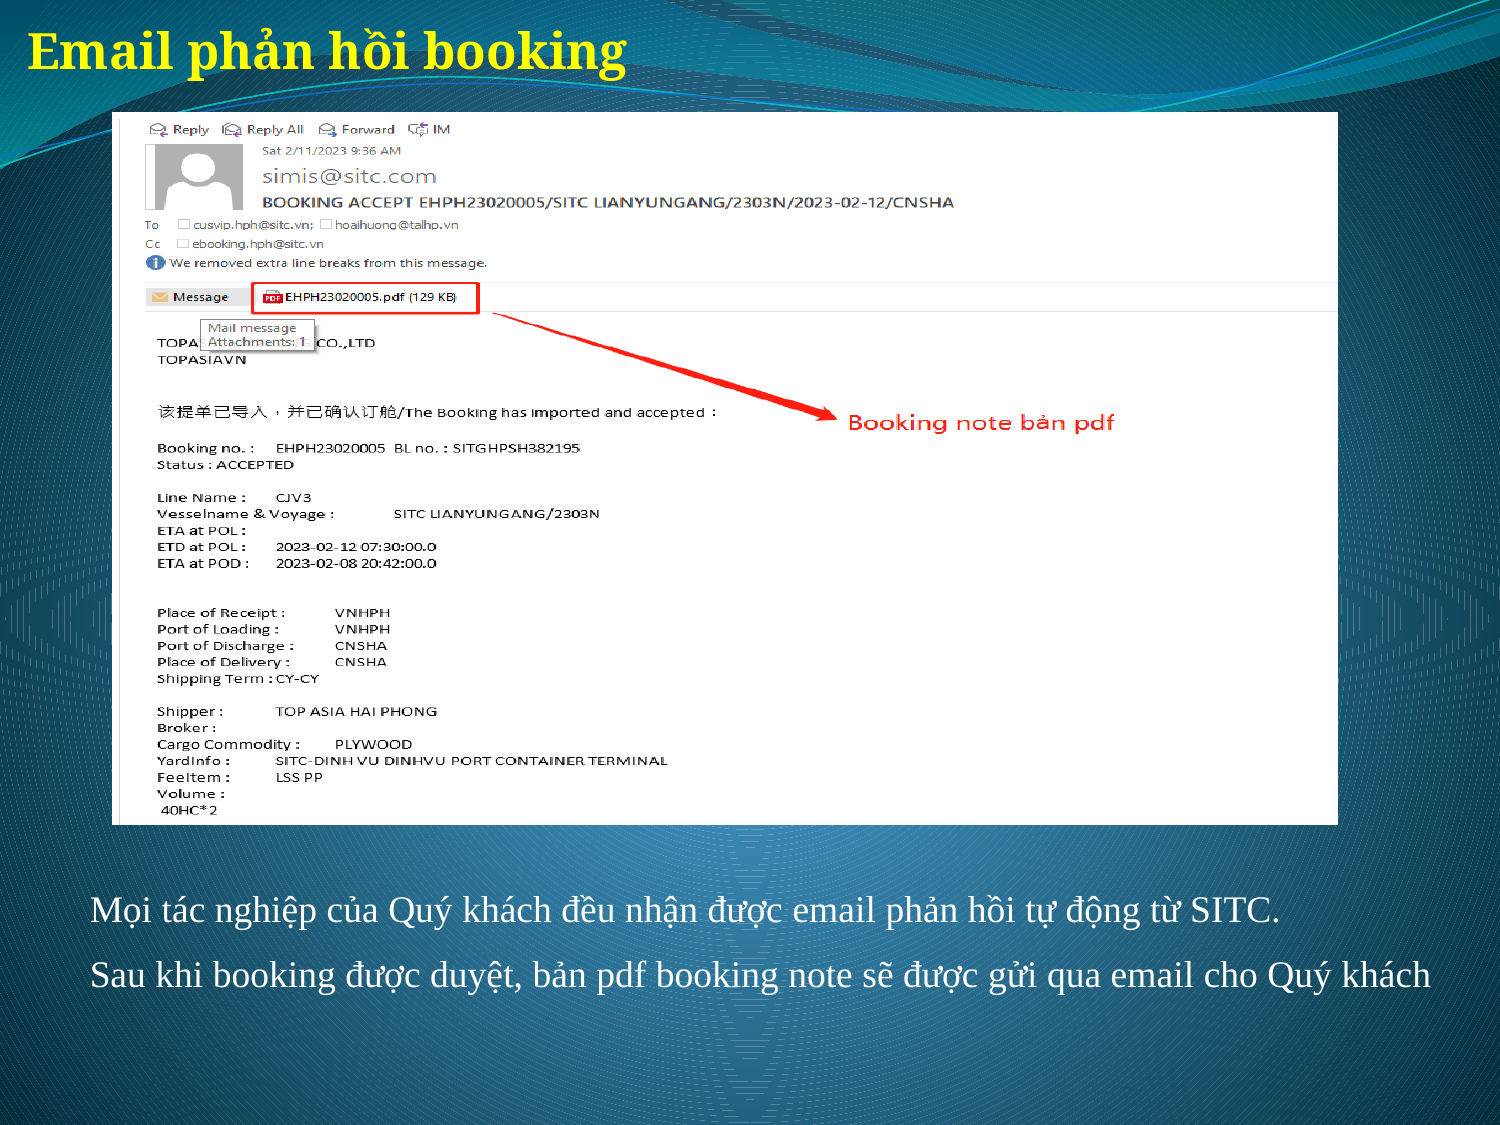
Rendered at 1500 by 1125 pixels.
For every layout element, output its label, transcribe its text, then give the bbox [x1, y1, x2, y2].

text_box Email phản hồi booking [12, 12, 950, 88]
text_box Mọi tác nghiệp của Quý khách đều nhận được email phản hồi tự động từ SITC. Sau khi booking được duyệt, bản pdf booking note sẽ được gửi qua email cho Quý khách [75, 874, 1463, 1003]
picture [112, 112, 1338, 826]
